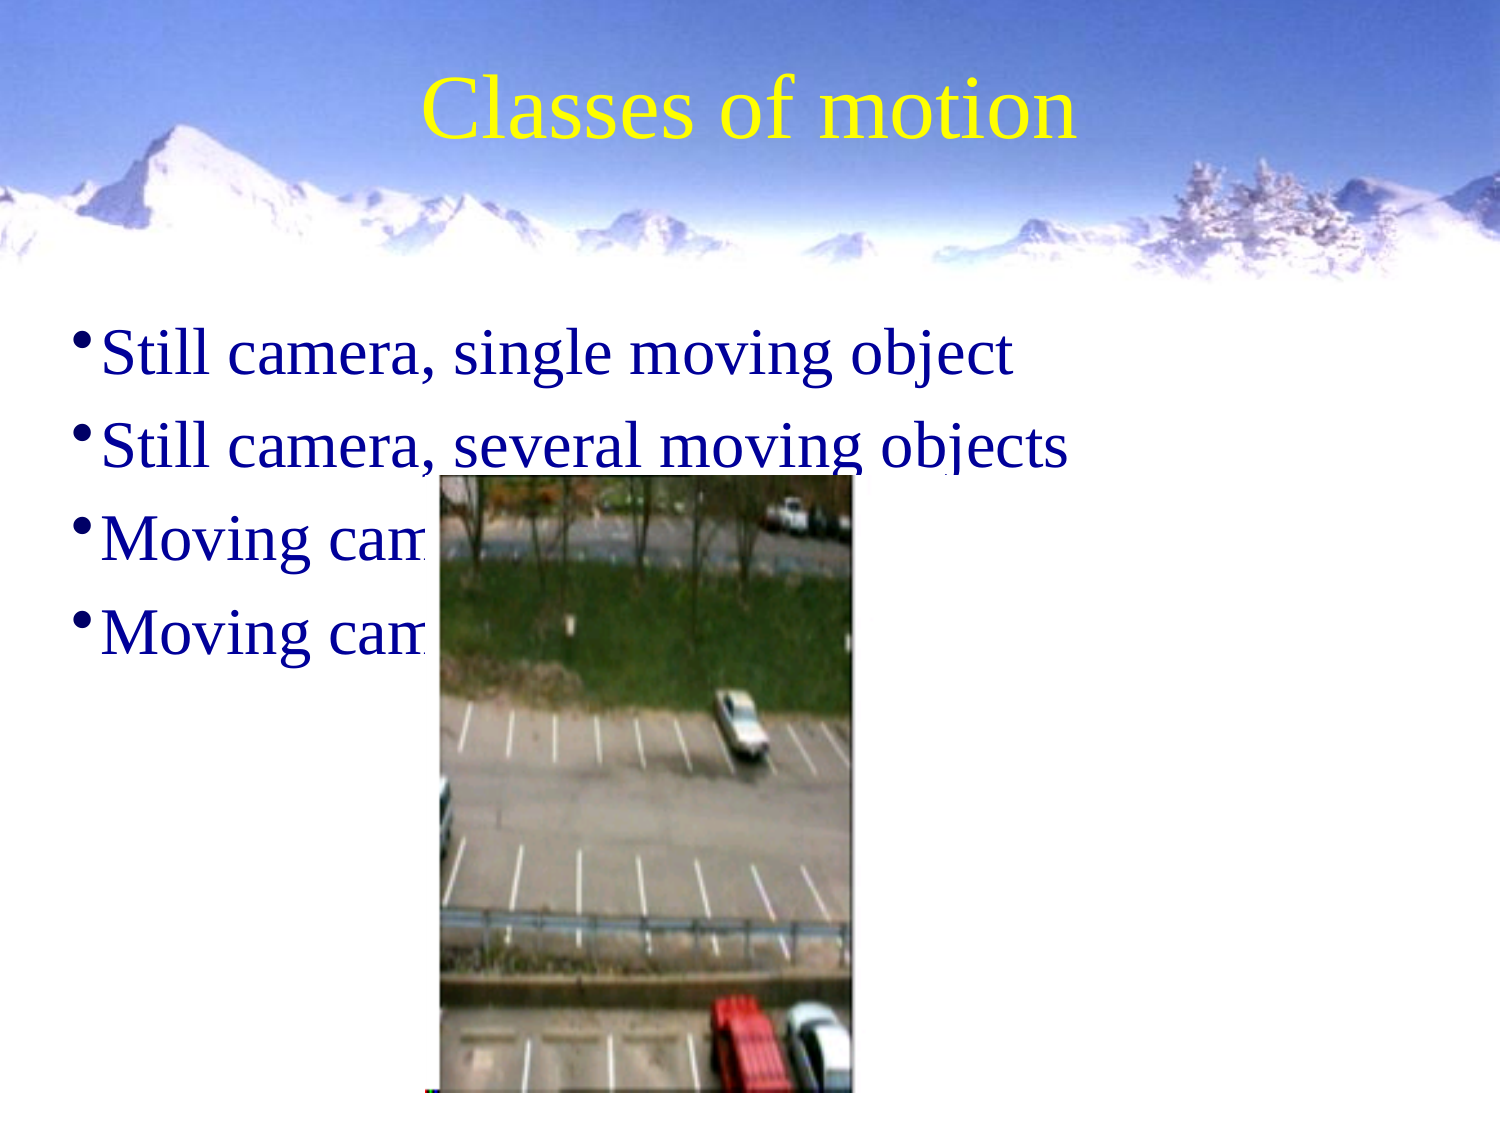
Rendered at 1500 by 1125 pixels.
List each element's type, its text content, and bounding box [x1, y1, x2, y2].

picture [0, 238, 1500, 286]
list Still camera, single moving object Still camera, several moving objects Moving camera, still background Moving camera, moving objects [37, 299, 1463, 1063]
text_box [424, 474, 1251, 1094]
title Classes of motion [0, 0, 1500, 238]
